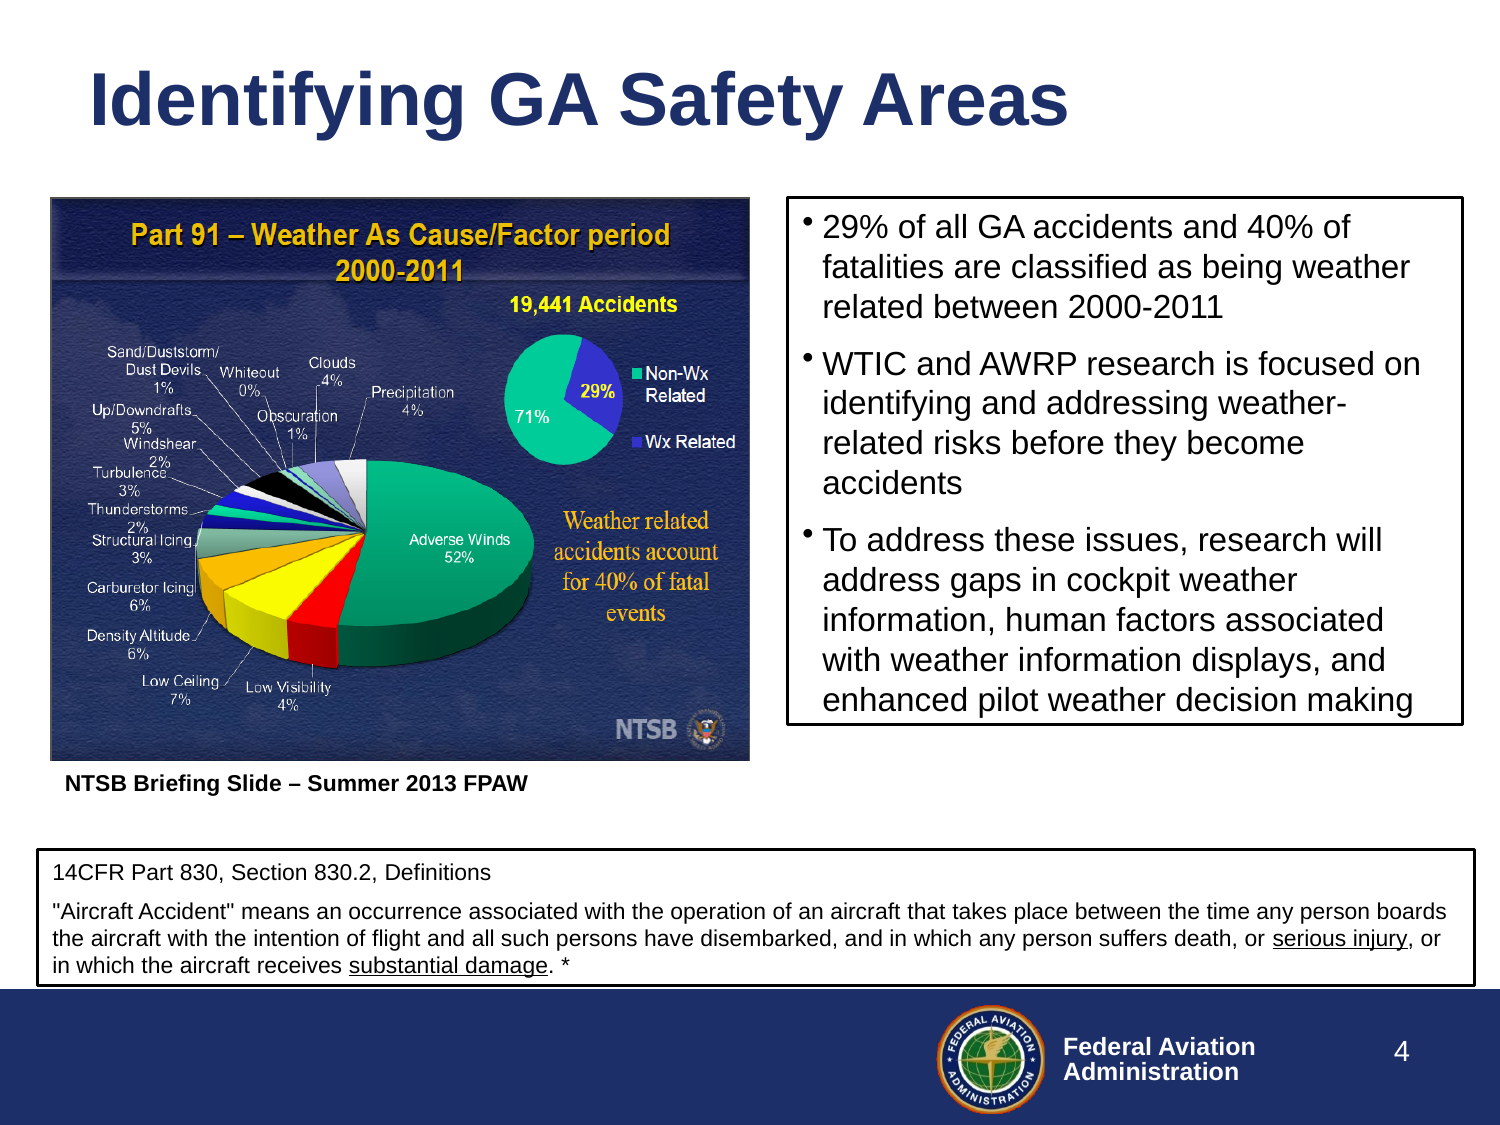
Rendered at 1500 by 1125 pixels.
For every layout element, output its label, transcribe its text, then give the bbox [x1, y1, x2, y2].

picture [936, 1004, 1045, 1114]
text_box 29% of all GA accidents and 40% of fatalities are classified as being weather related between 2000-2011 WTIC and AWRP research is focused on identifying and addressing weather-related risks before they become accidents To address these issues, research will address gaps in cockpit weather information, human factors associated with weather information displays, and enhanced pilot weather decision making [787, 197, 1463, 725]
text_box 14CFR Part 830, Section 830.2, Definitions "Aircraft Accident" means an occurrence associated with the operation of an aircraft that takes place between the time any person boards the aircraft with the intention of flight and all such persons have disembarked, and in which any person suffers death, or serious injury, or in which the aircraft receives substantial damage. * [37, 849, 1475, 986]
slide_number 4 [1074, 1024, 1426, 1103]
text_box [49, 197, 751, 811]
title Identifying GA Safety Areas [74, 45, 1465, 147]
